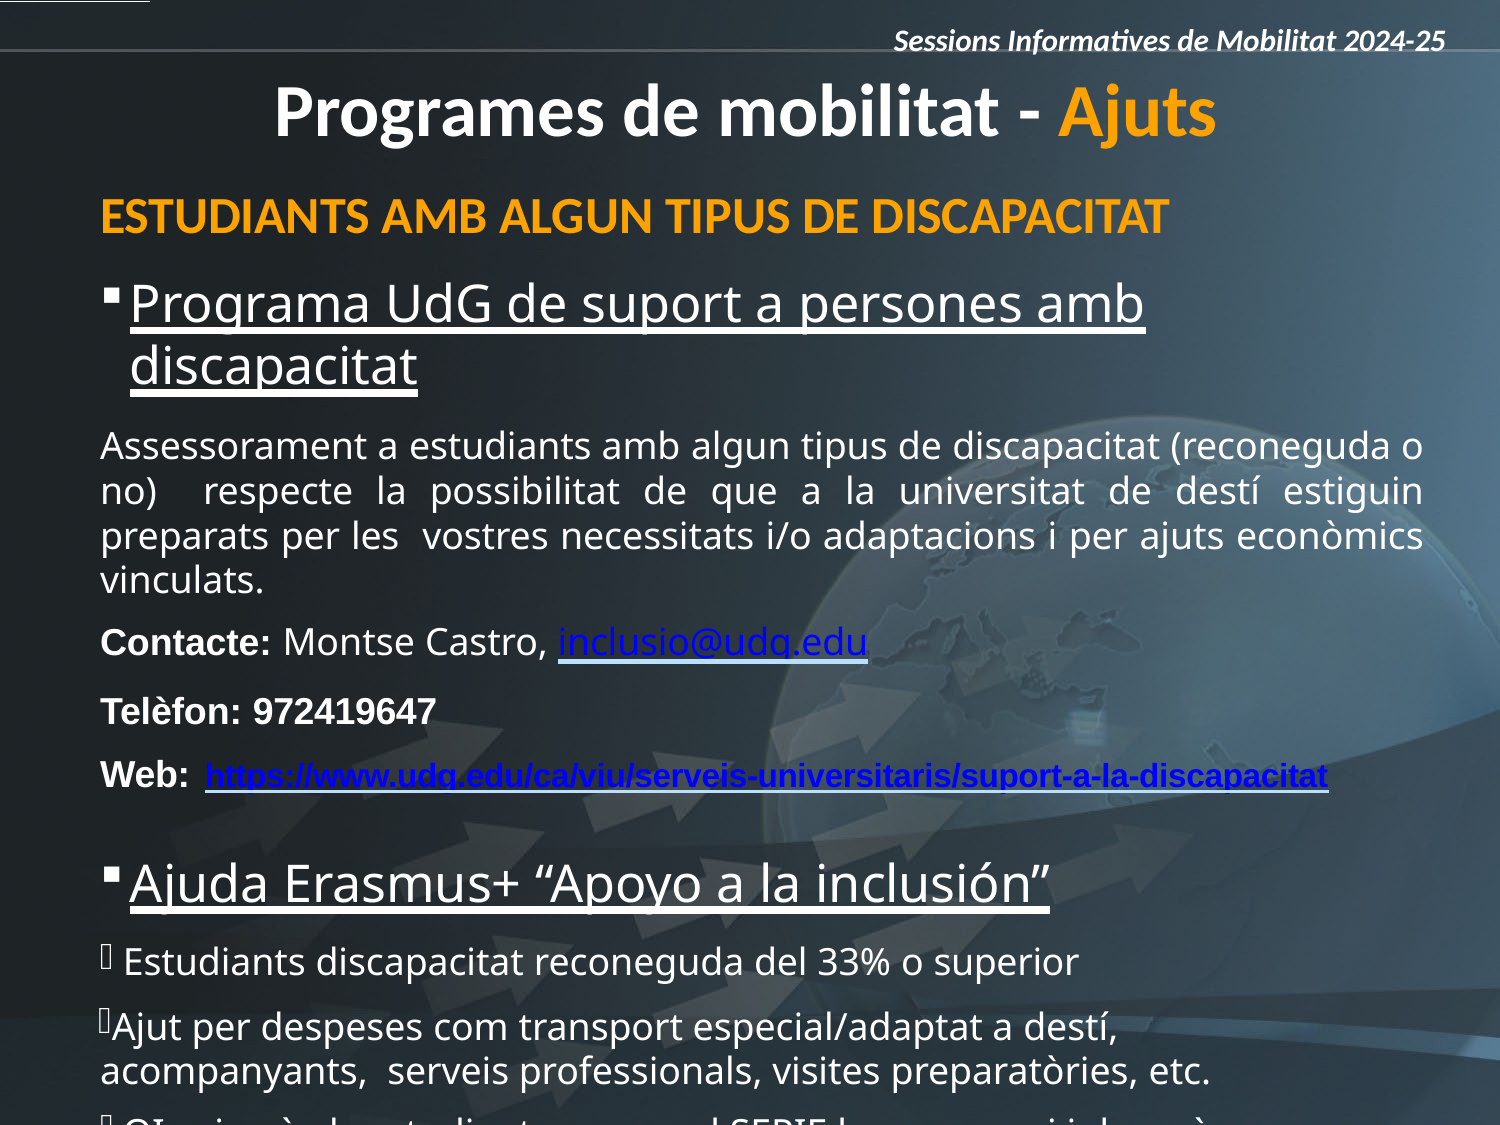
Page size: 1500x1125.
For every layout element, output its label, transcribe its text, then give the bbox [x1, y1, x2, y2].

picture [0, 0, 1500, 1125]
text_box ESTUDIANTS AMB ALGUN TIPUS DE DISCAPACITAT Programa UdG de suport a persones amb discapacitat Assessorament a estudiants amb algun tipus de discapacitat (reconeguda o no) respecte la possibilitat de que a la universitat de destí estiguin preparats per les vostres necessitats i/o adaptacions i per ajuts econòmics vinculats. Contacte: Montse Castro, inclusio@udg.edu Telèfon: 972419647 Web: https://www.udg.edu/ca/viu/serveis-universitaris/suport-a-la-discapacitat Ajuda Erasmus+ “Apoyo a la inclusión” Estudiants discapacitat reconeguda del 33% o superior Ajut per despeses com transport especial/adaptat a destí, acompanyants, serveis professionals, visites preparatòries, etc. OI avisarà als estudiants un cop el SEPIE les convoqui i donarà instruccions [98, 152, 1425, 1125]
title Programes de mobilitat - Ajuts [272, 58, 1225, 152]
text_box Sessions Informatives de Mobilitat 2024-25 [891, 18, 1450, 58]
